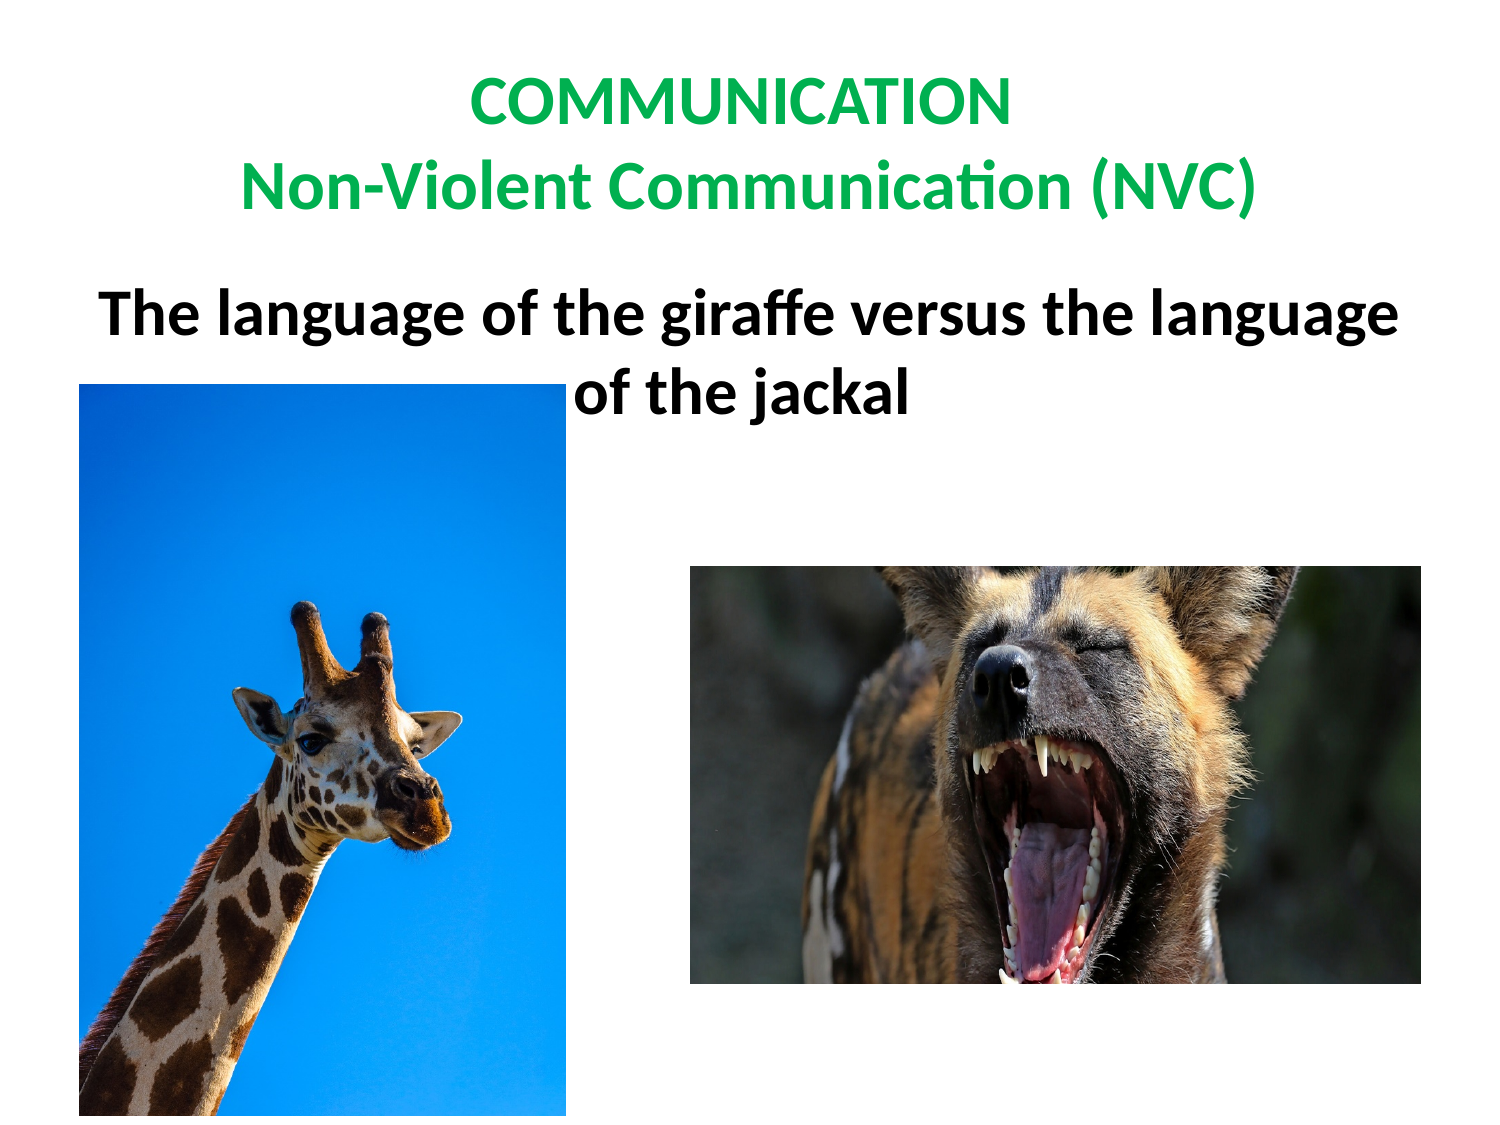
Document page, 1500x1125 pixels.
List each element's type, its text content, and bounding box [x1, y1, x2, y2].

picture [79, 384, 566, 1116]
list The language of the giraffe versus the language of the jackal [75, 260, 1425, 1004]
title COMMUNICATION Non-Violent Communication (NVC) [75, 45, 1425, 233]
picture [689, 565, 1421, 984]
